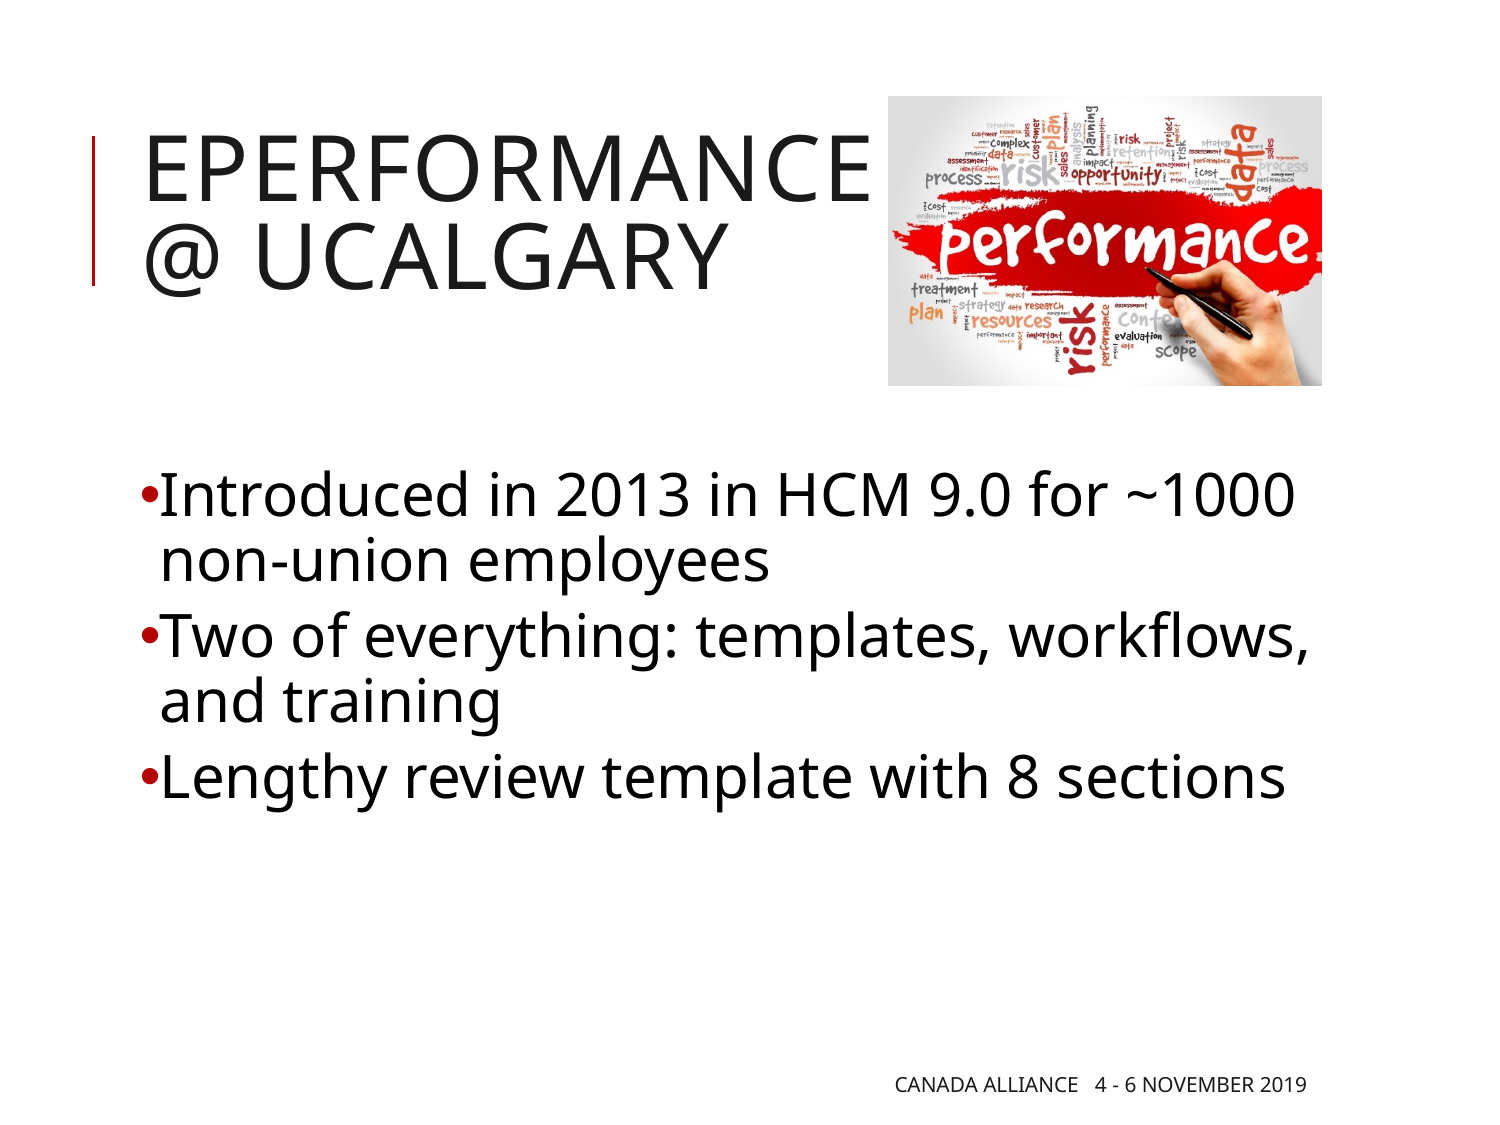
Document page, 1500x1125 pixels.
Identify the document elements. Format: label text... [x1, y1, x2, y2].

picture [887, 96, 1323, 386]
list Introduced in 2013 in HCM 9.0 for ~1000 non-union employees Two of everything: templates, workflows, and training Lengthy review template with 8 sections [113, 457, 1322, 903]
footer Canada Alliance 4 - 6 November 2019 [595, 1061, 1322, 1107]
title Eperformance @ ucalgary [126, 96, 883, 342]
